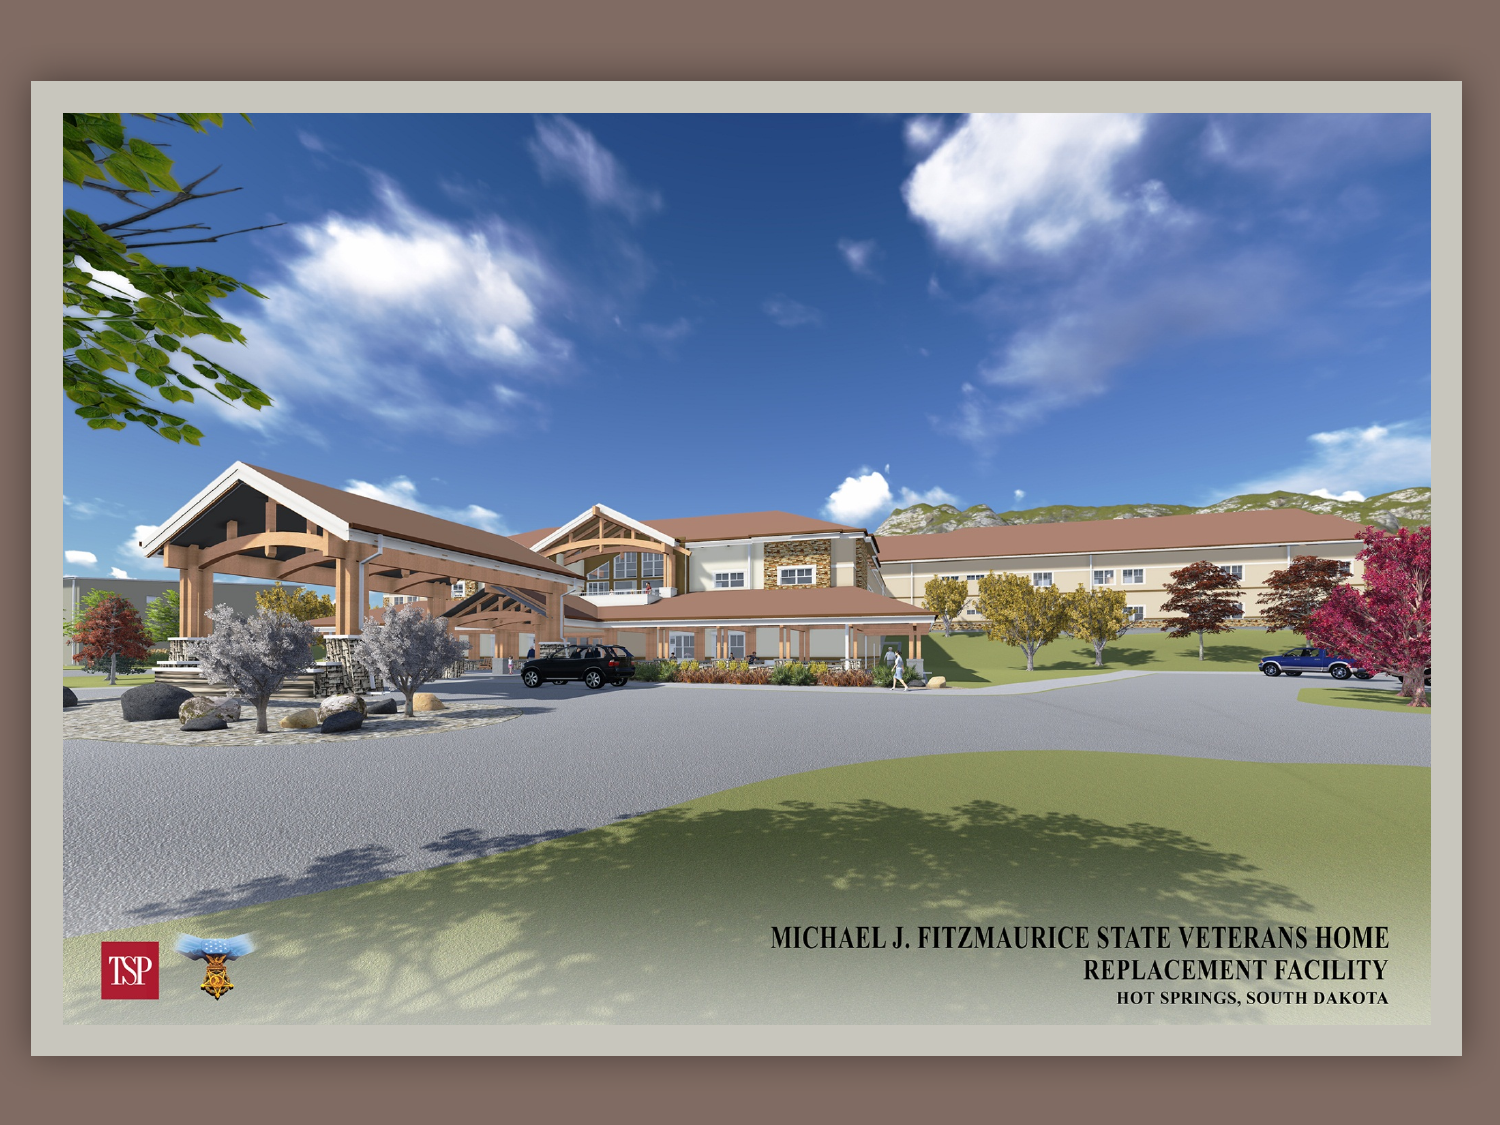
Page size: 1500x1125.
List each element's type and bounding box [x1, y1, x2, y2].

list [61, 111, 1432, 1026]
